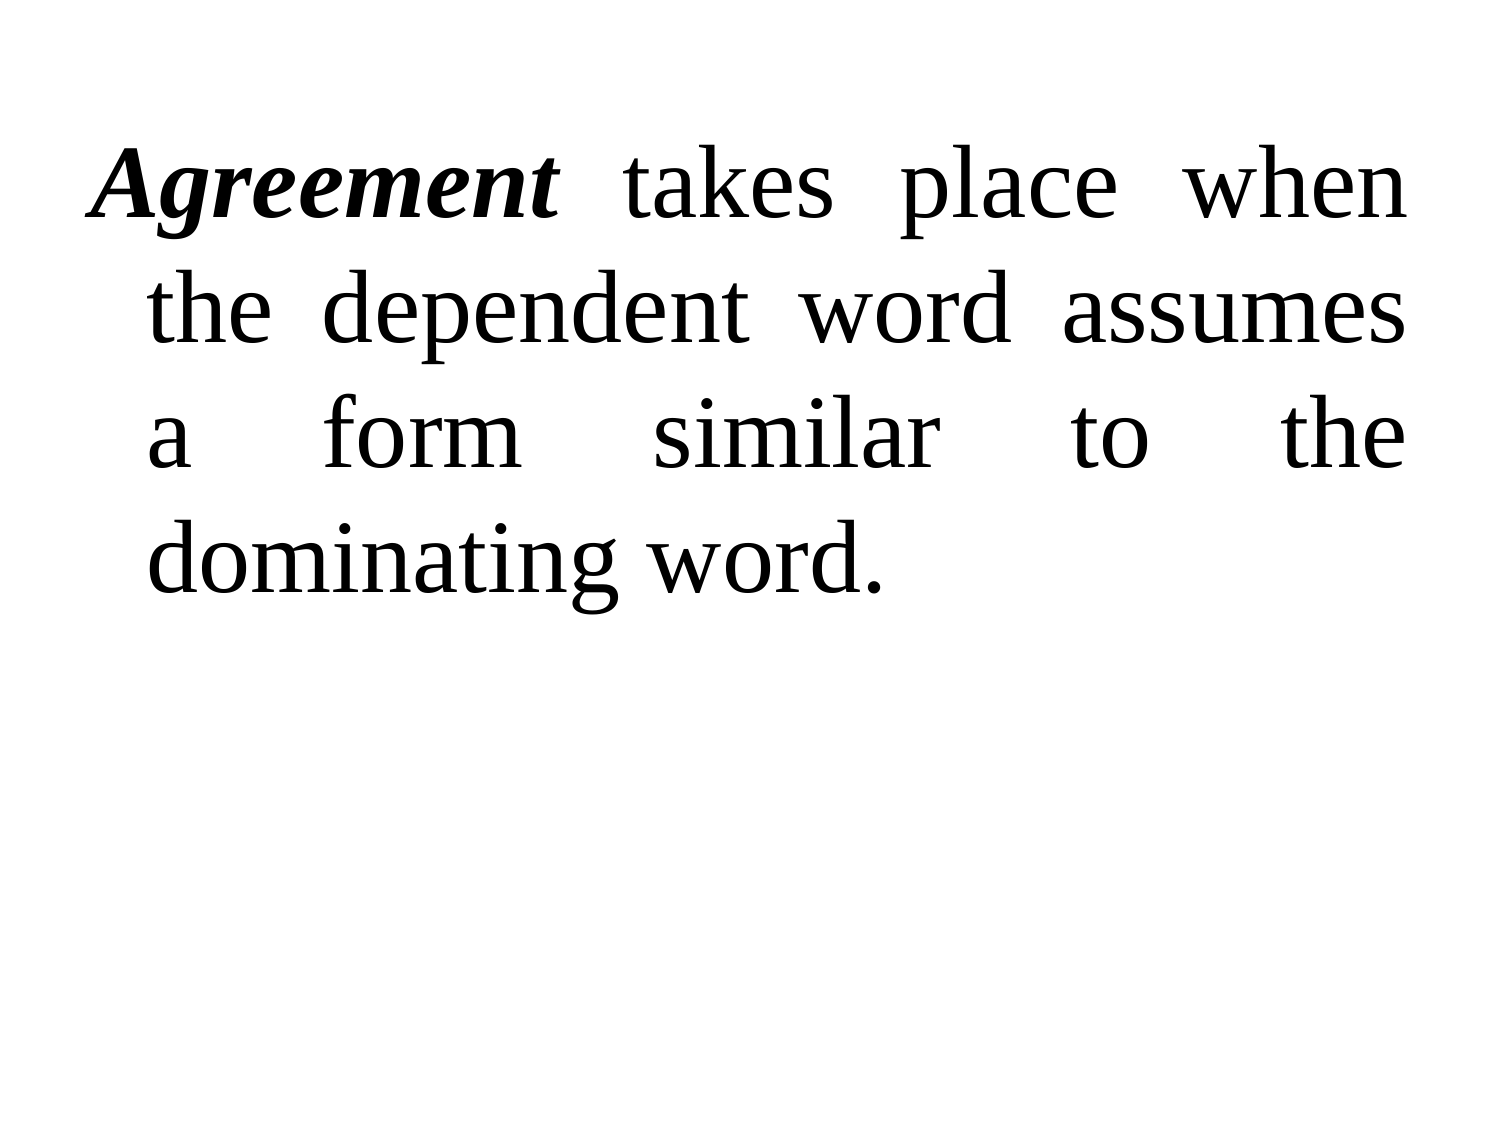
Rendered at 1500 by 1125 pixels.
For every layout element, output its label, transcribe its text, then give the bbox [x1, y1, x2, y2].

list Agreement takes place when the dependent word assumes a form similar to the dominating word. [75, 105, 1425, 1005]
